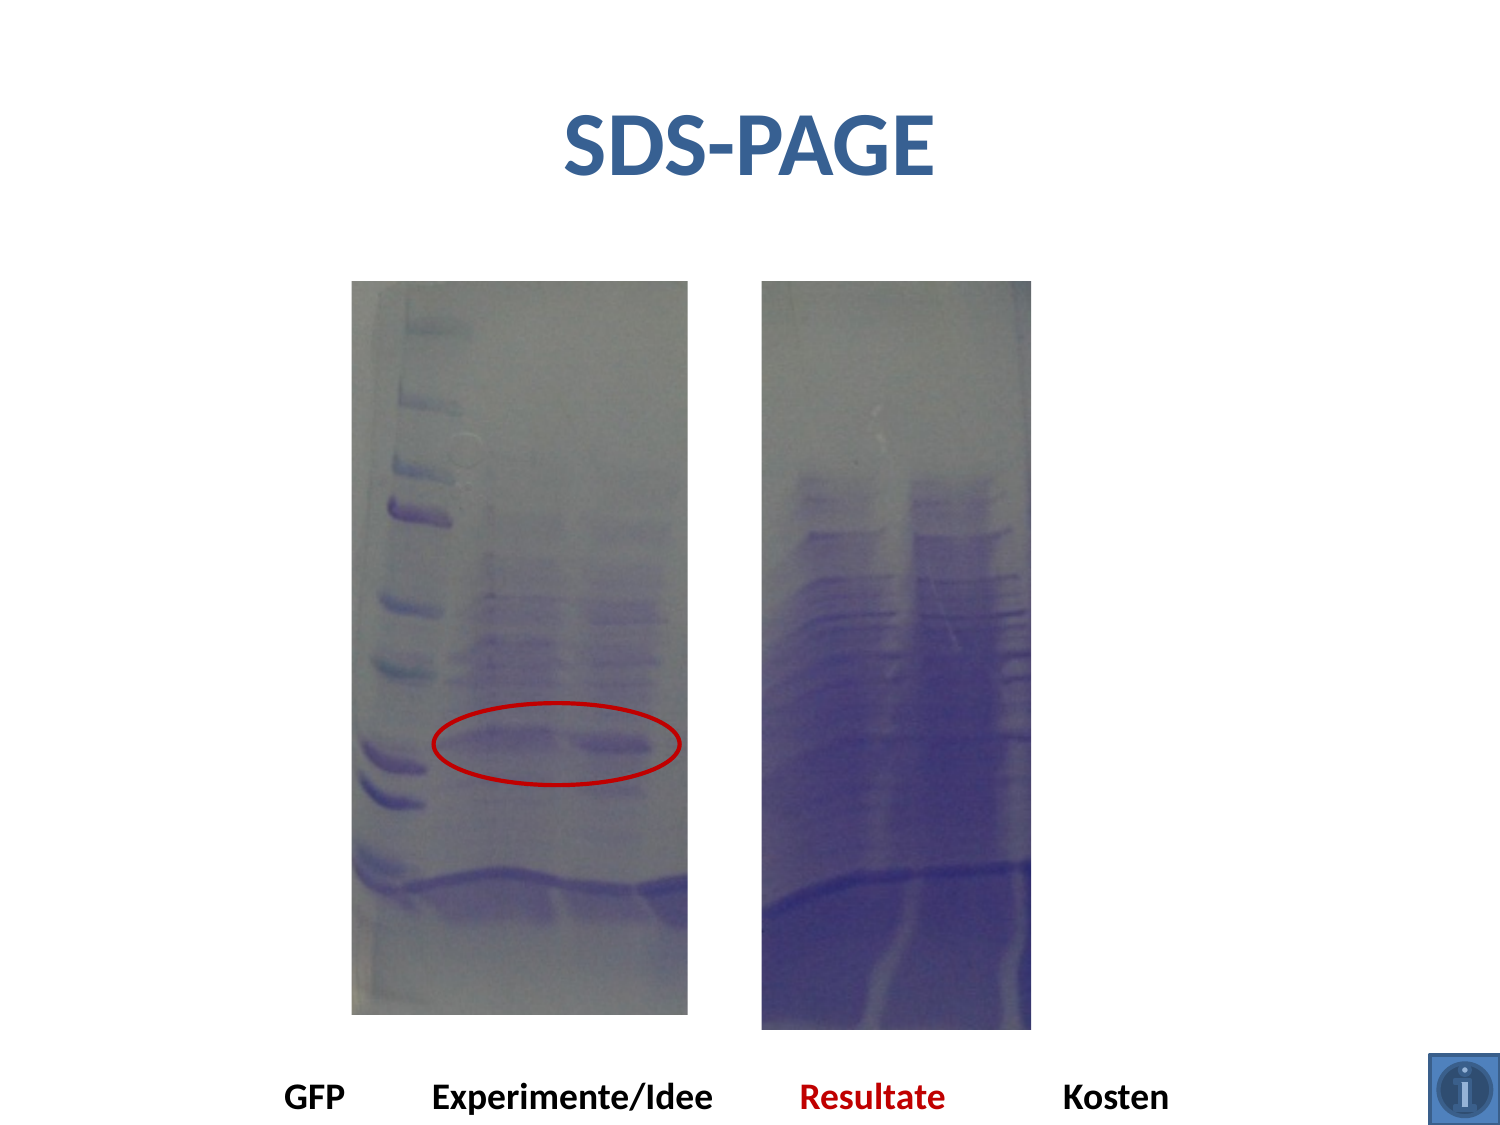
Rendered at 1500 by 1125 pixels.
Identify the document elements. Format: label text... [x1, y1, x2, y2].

text_box [1428, 1053, 1500, 1125]
text_box GFP Experimente/Idee Resultate Kosten [269, 1064, 1243, 1125]
title SDS-PAGE [75, 45, 1425, 233]
picture [351, 280, 688, 1015]
picture [761, 280, 1032, 1031]
